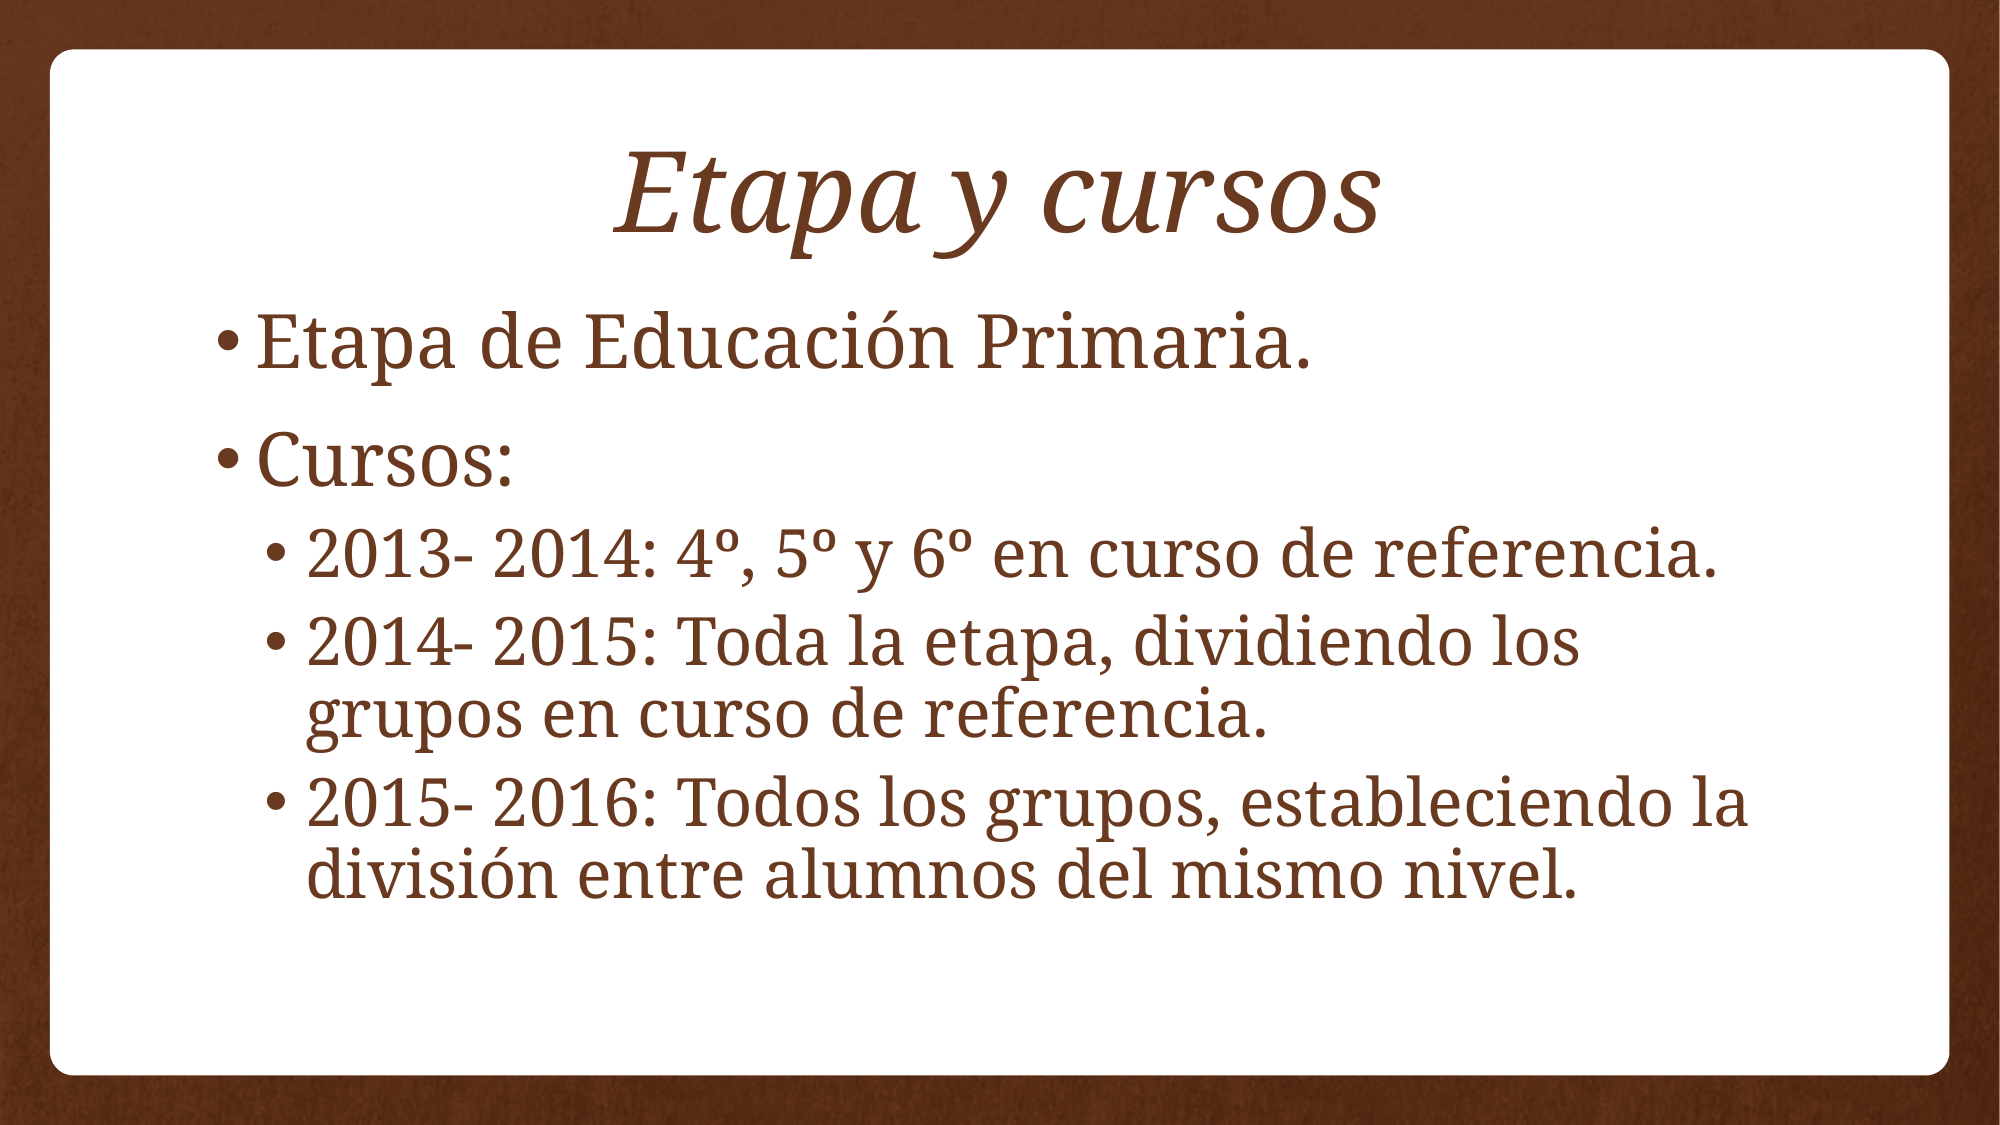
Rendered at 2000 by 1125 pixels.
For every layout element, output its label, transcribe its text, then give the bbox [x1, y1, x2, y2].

list Etapa de Educación Primaria. Cursos: 2013- 2014: 4º, 5º y 6º en curso de referencia. 2014- 2015: Toda la etapa, dividiendo los grupos en curso de referencia. 2015- 2016: Todos los grupos, estableciendo la división entre alumnos del mismo nivel. [199, 295, 1800, 996]
title Etapa y cursos [199, 70, 1800, 263]
